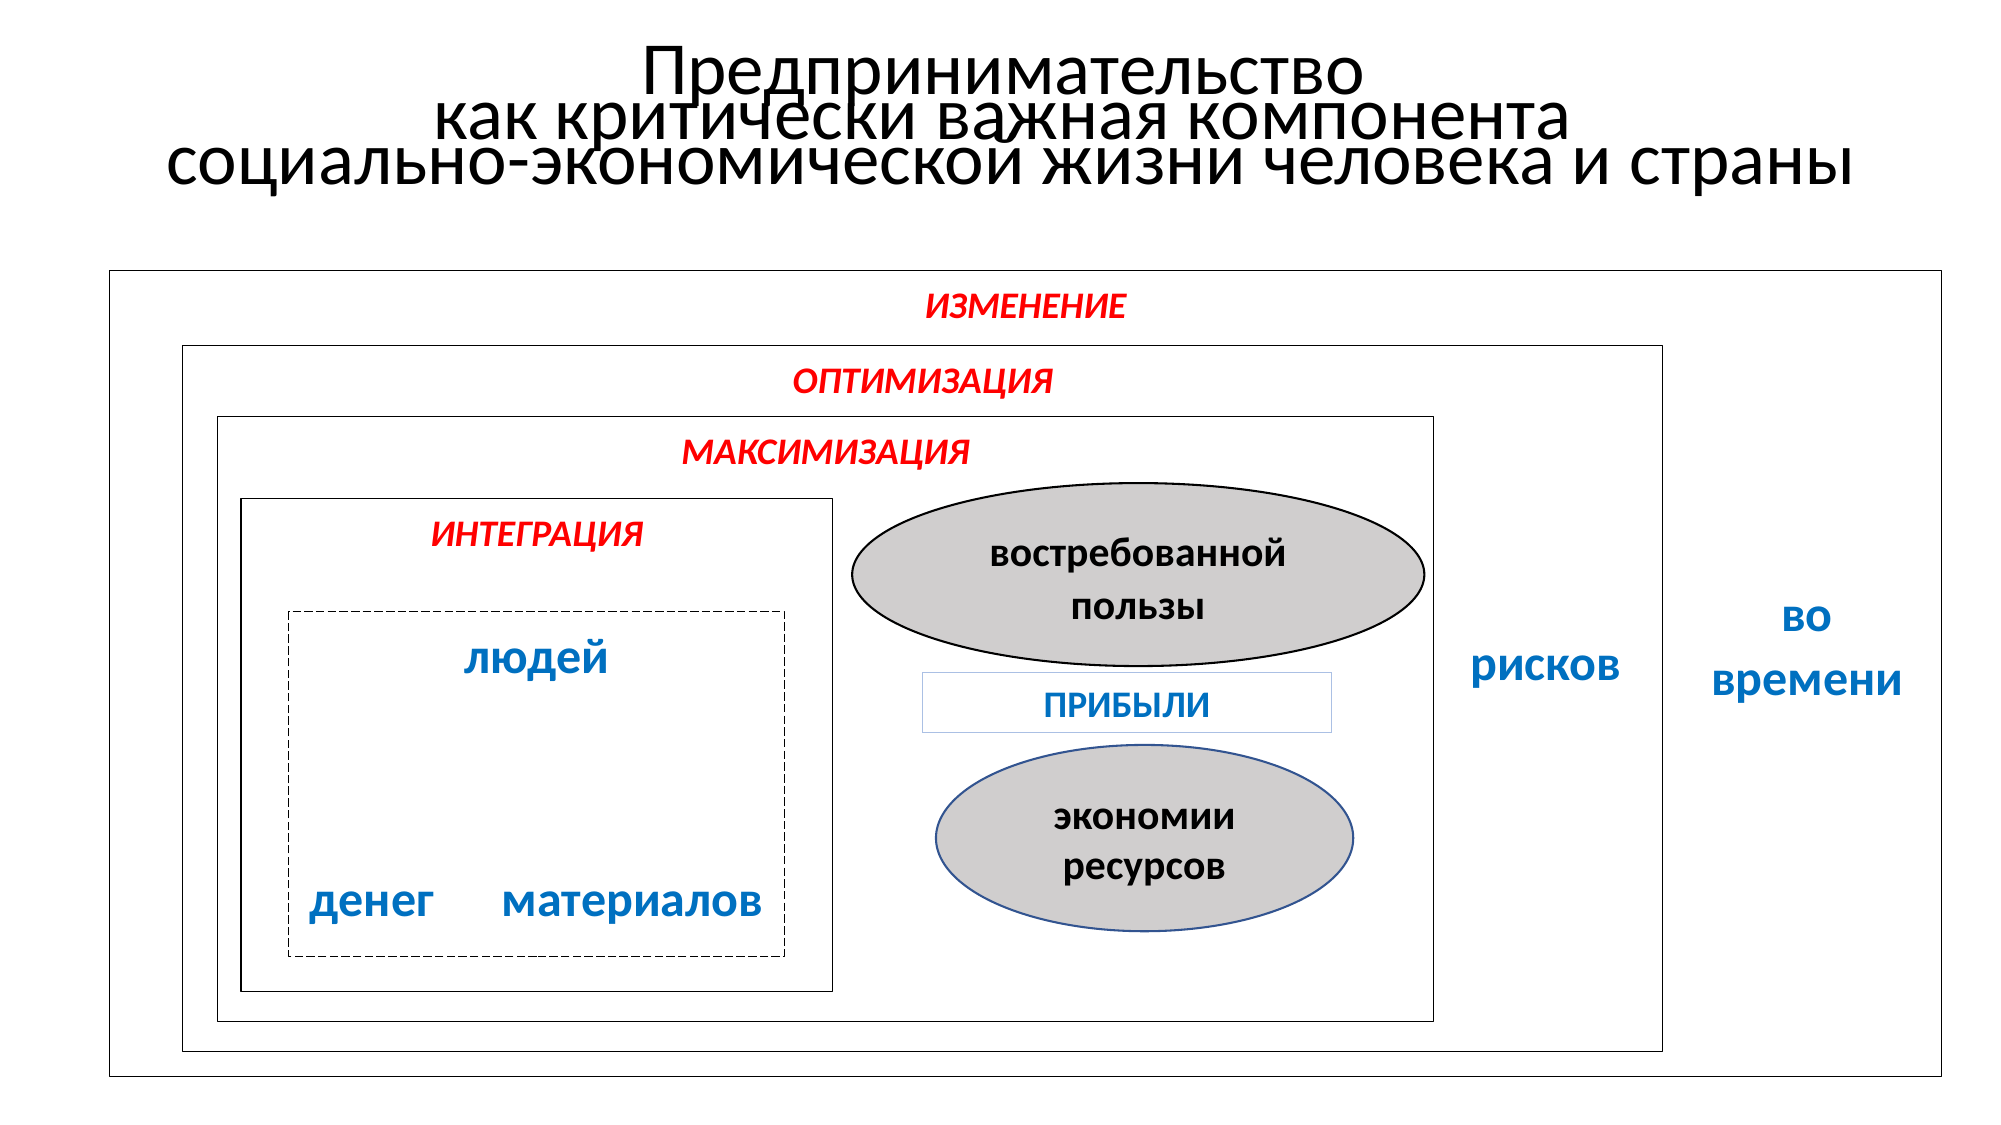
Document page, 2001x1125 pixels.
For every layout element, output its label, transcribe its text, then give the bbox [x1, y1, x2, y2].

text_box Предпринимательство как критически важная компонента социально-экономической жизни человека и страны [81, 50, 1942, 201]
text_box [109, 270, 1942, 1077]
